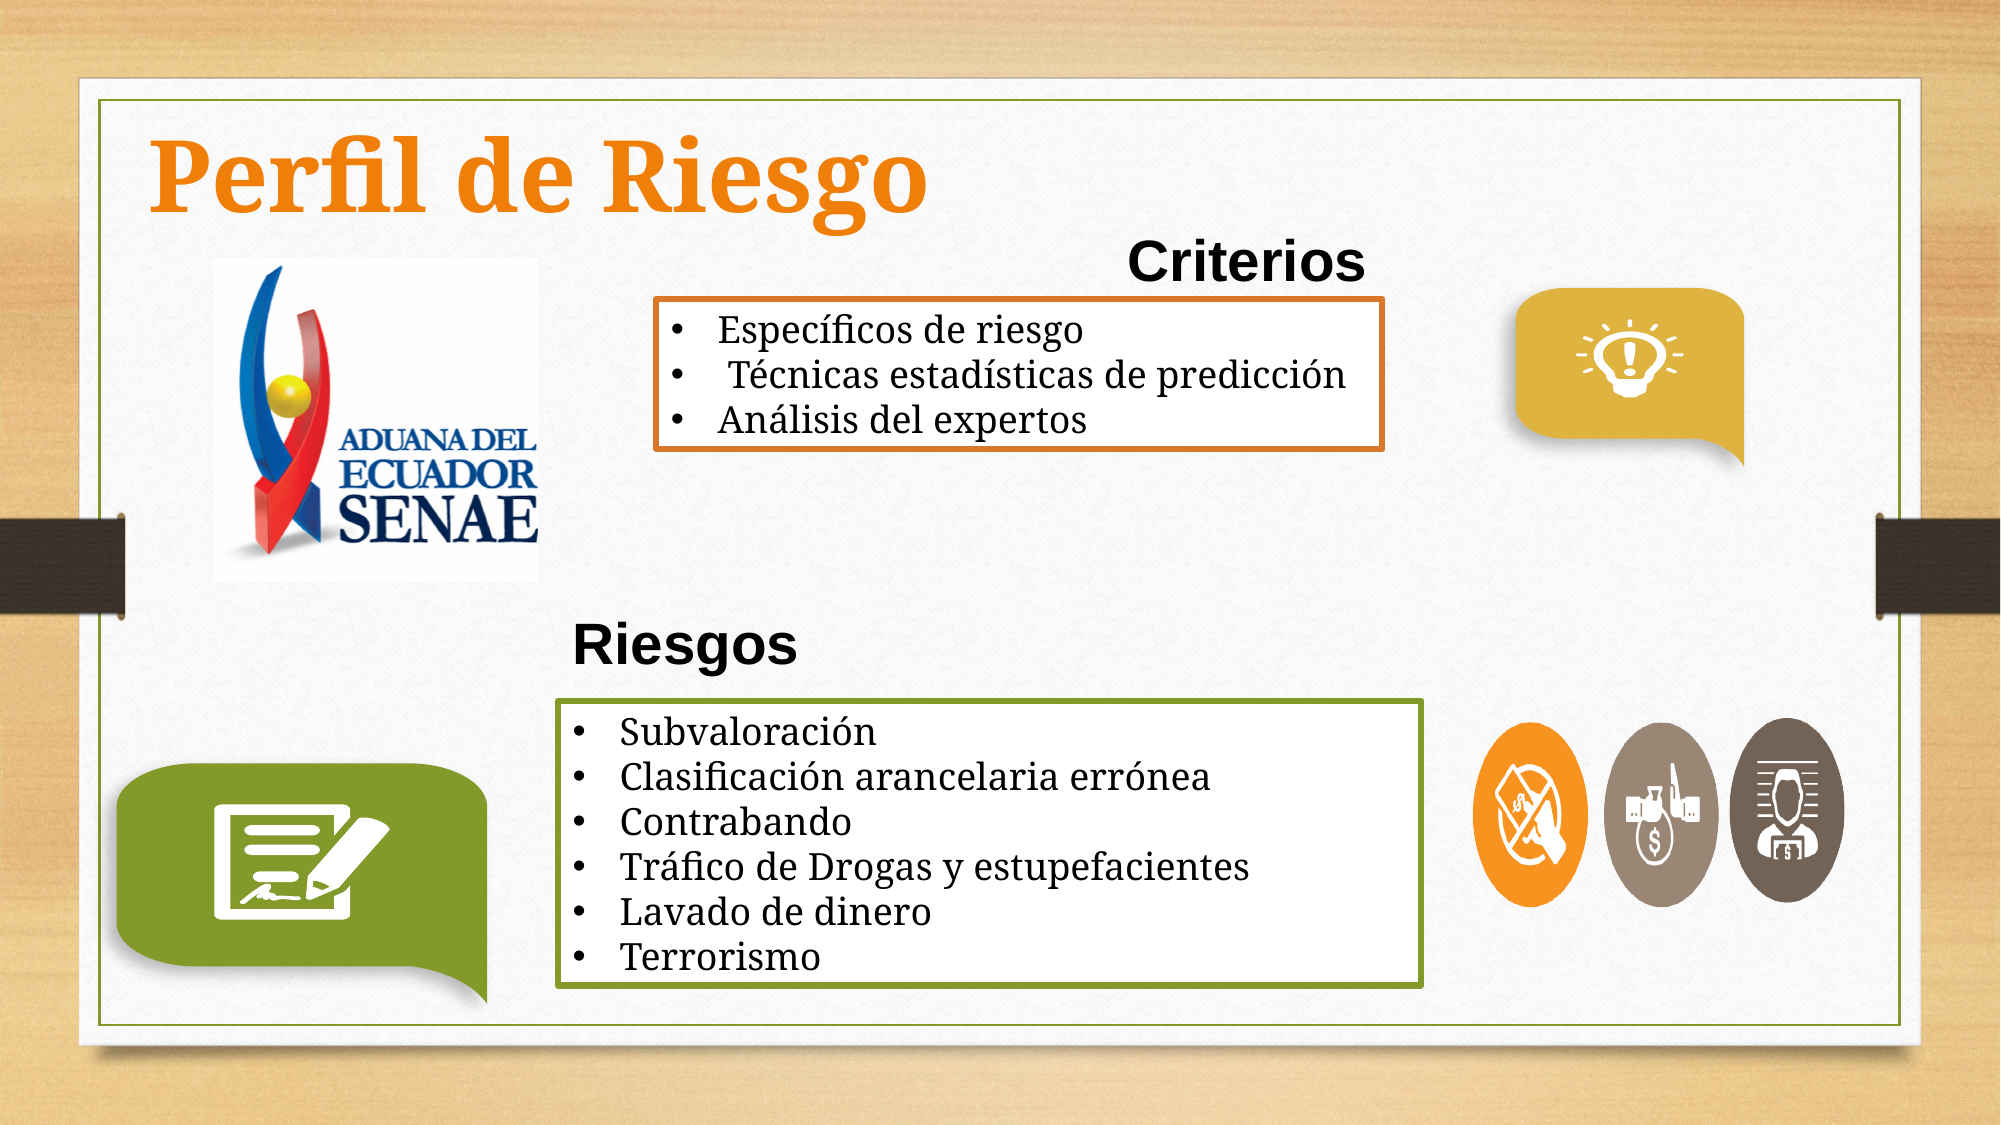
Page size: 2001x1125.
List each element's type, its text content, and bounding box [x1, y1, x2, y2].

text_box Perfil de Riesgo [133, 104, 1104, 240]
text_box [116, 287, 1745, 1005]
text_box Criterios [914, 215, 1383, 287]
picture [0, 0, 2001, 1125]
